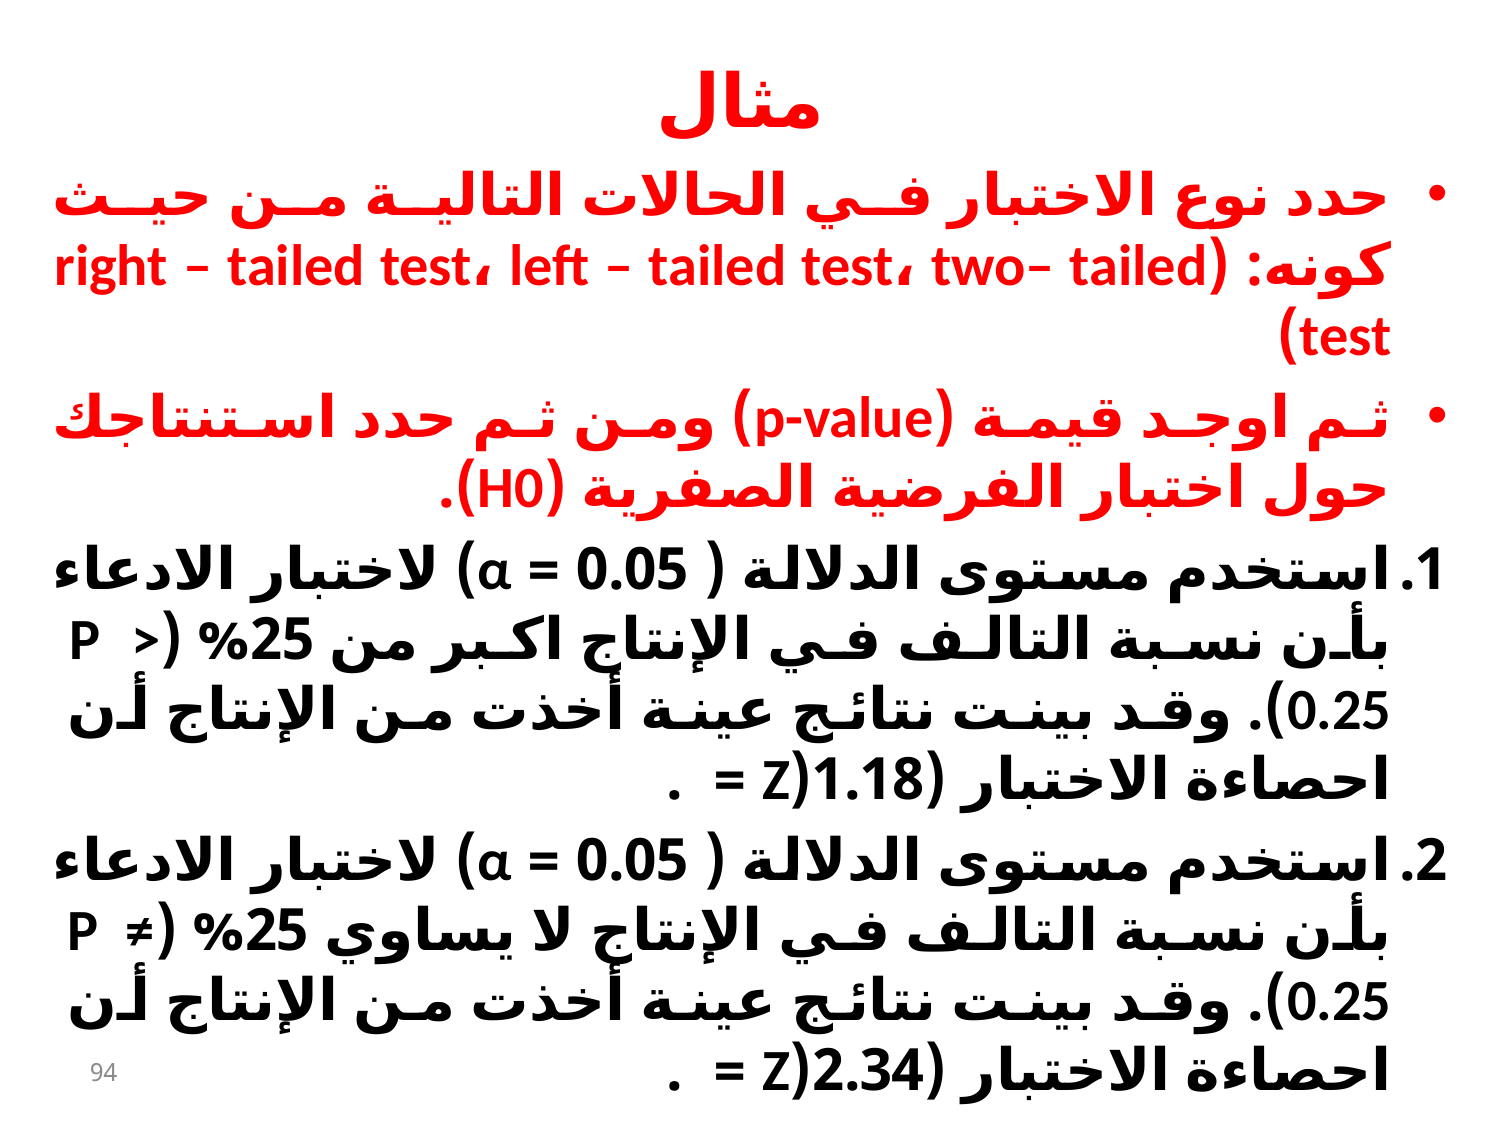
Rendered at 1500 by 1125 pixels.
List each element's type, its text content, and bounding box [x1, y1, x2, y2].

title مثال [75, 45, 1425, 149]
list حدد نوع الاختبار في الحالات التالية من حيث كونه: (right – tailed test، left – tailed test، two– tailed test) ثم اوجد قيمة (p-value) ومن ثم حدد استنتاجك حول اختبار الفرضية الصفرية (H0). استخدم مستوى الدلالة ( 0.05 = α) لاختبار الادعاء بأن نسبة التالف في الإنتاج اكبر من 25% (P > 0.25). وقد بينت نتائج عينة أخذت من الإنتاج أن احصاءة الاختبار (1.18(Z = . استخدم مستوى الدلالة ( 0.05 = α) لاختبار الادعاء بأن نسبة التالف في الإنتاج لا يساوي 25% (P ≠ 0.25). وقد بينت نتائج عينة أخذت من الإنتاج أن احصاءة الاختبار (2.34(Z = . [37, 149, 1463, 993]
text_box 94 [75, 1042, 425, 1103]
